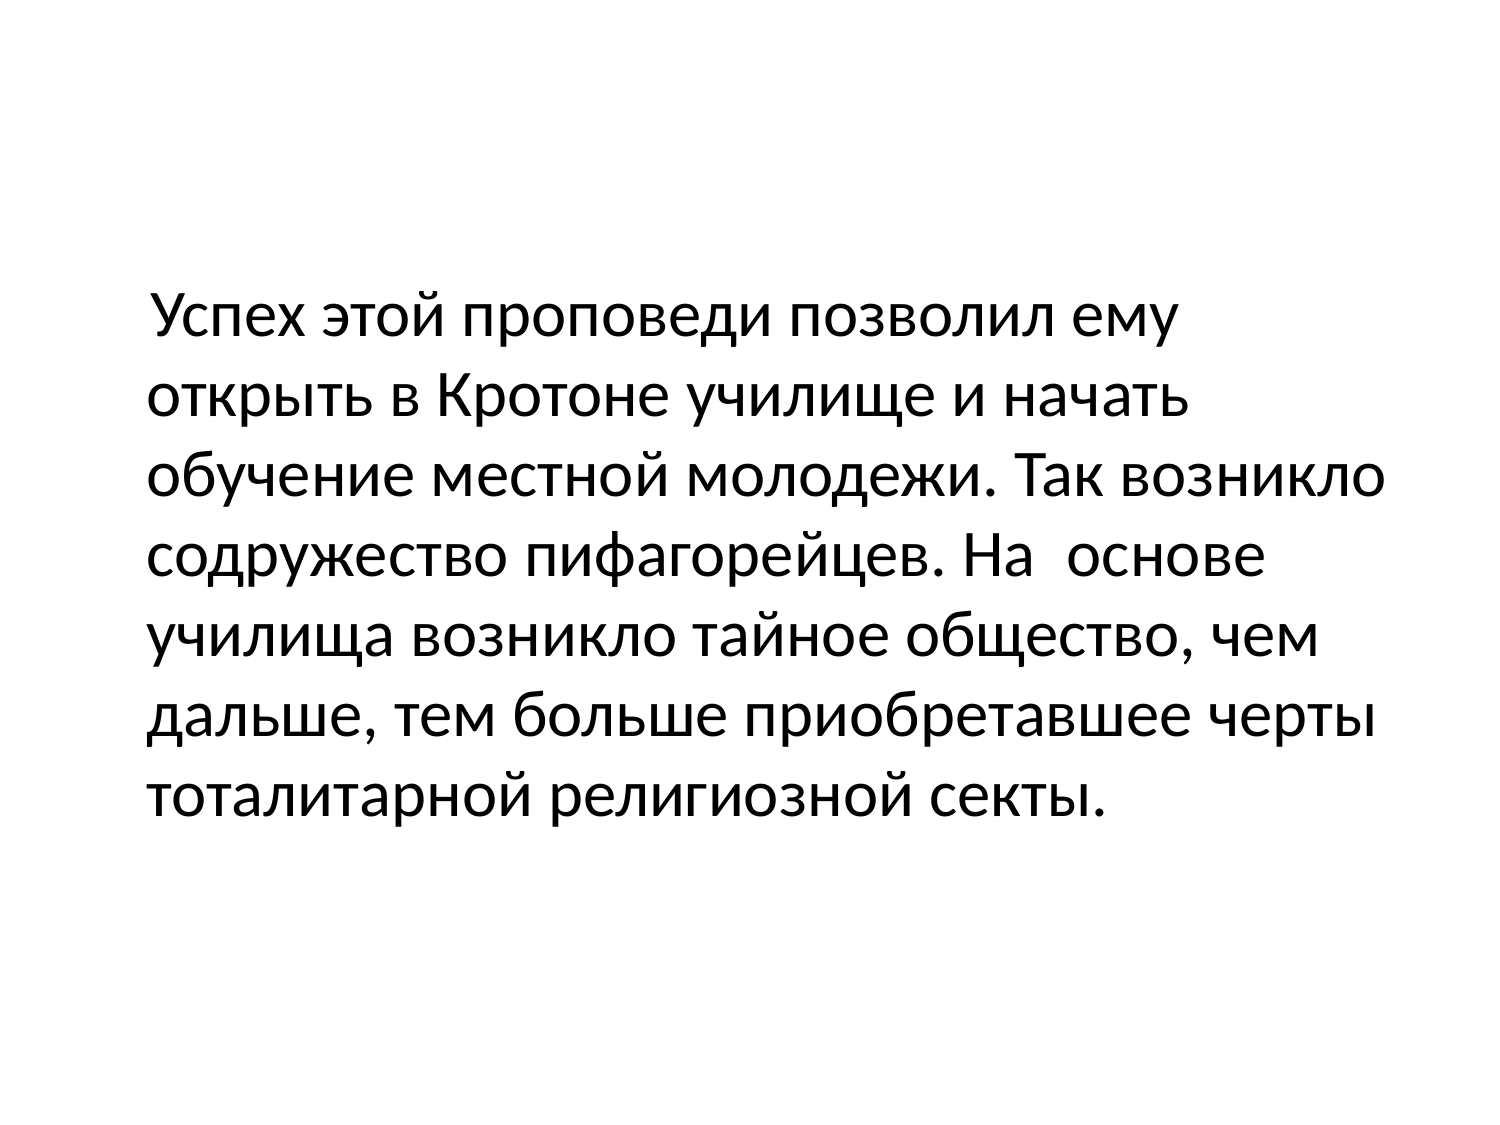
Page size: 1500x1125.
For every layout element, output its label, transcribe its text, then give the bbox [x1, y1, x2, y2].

list Успех этой проповеди позволил ему открыть в Кротоне училище и начать обучение местной молодежи. Так возникло содружество пифагорейцев. На основе училища возникло тайное общество, чем дальше, тем больше приобретавшее черты тоталитарной религиозной секты. [75, 262, 1425, 1005]
